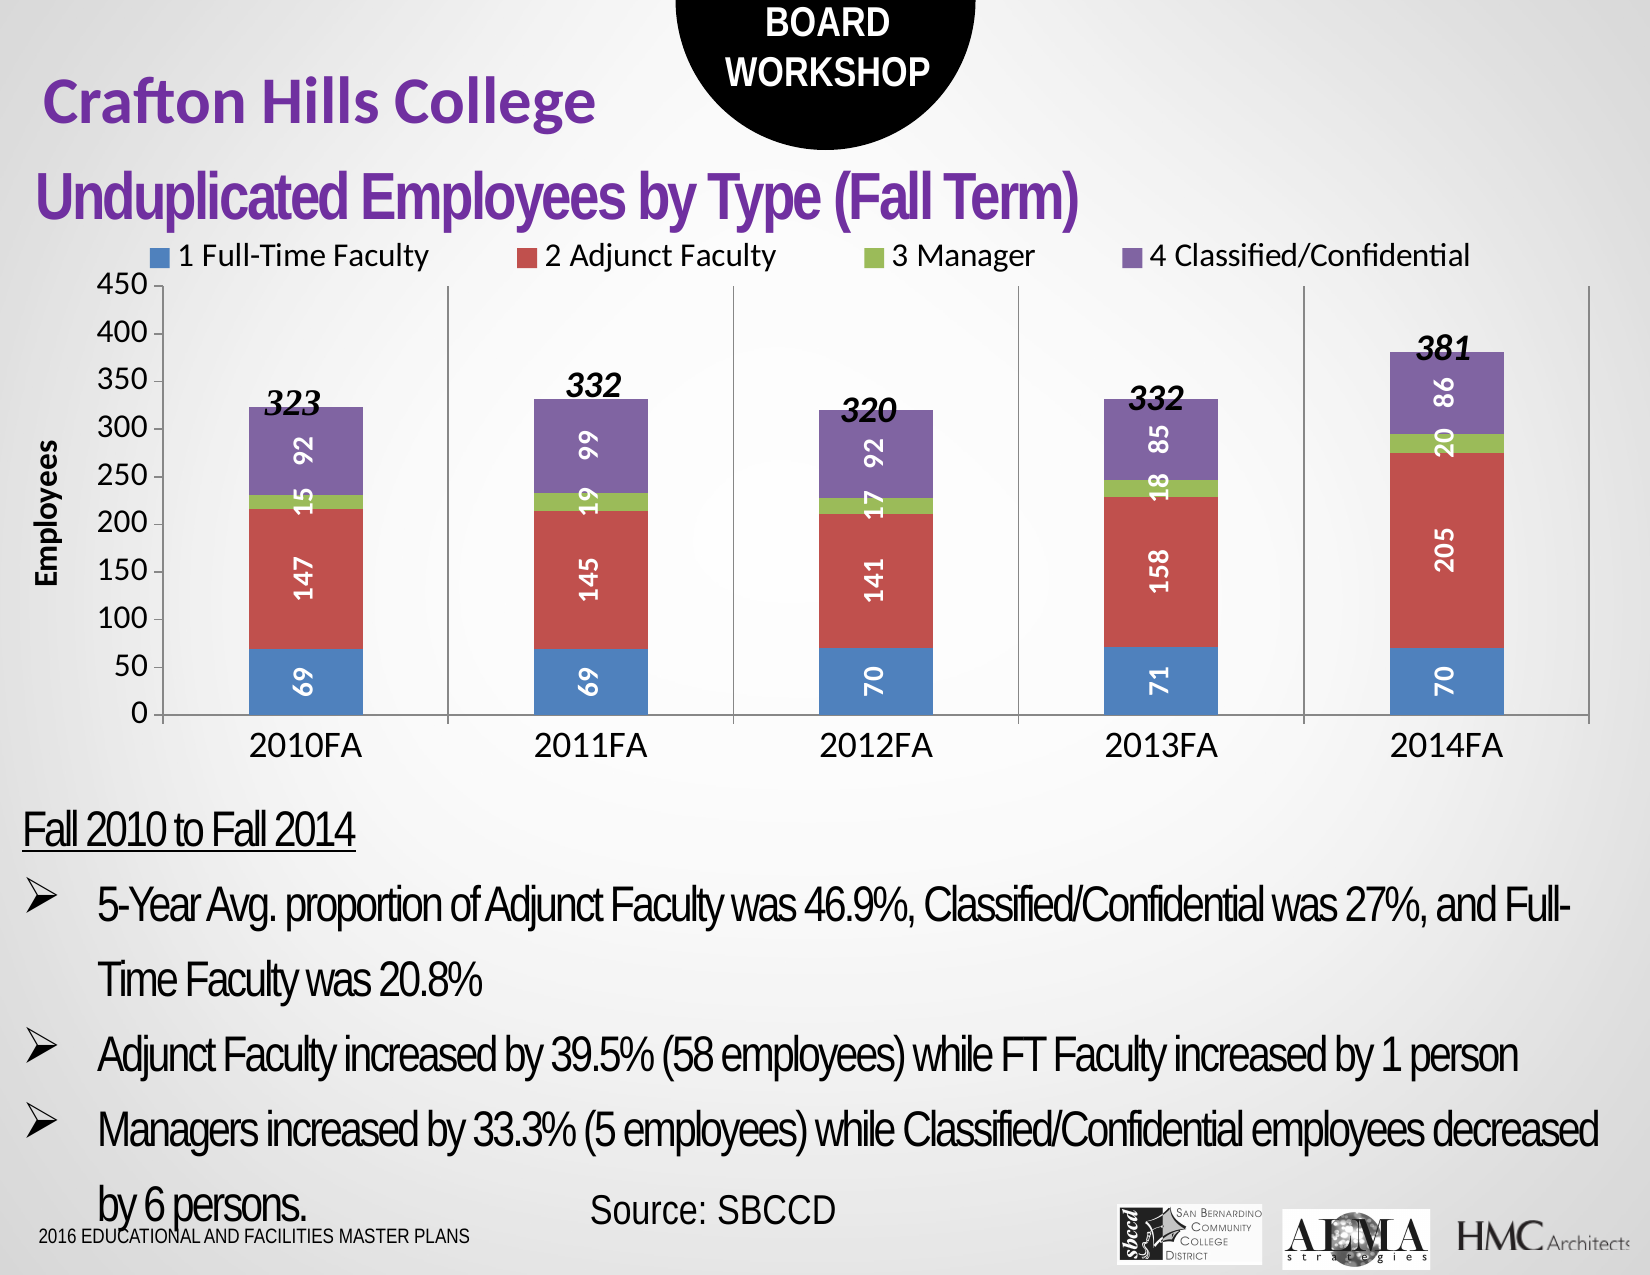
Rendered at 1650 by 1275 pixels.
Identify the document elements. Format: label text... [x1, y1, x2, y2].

text_box Unduplicated Employees by Type (Fall Term) [21, 150, 1622, 240]
text_box [0, 0, 1650, 1275]
text_box Fall 2010 to Fall 2014 5-Year Avg. proportion of Adjunct Faculty was 46.9%, Classified/Confidential was 27%, and Full-Time Faculty was 20.8% Adjunct Faculty increased by 39.5% (58 employees) while FT Faculty increased by 1 person Managers increased by 33.3% (5 employees) while Classified/Confidential employees decreased by 6 persons. [8, 774, 1636, 1239]
chart [21, 239, 1613, 776]
text_box Source: SBCCD [575, 1175, 900, 1240]
text_box Crafton Hills College [28, 49, 613, 145]
